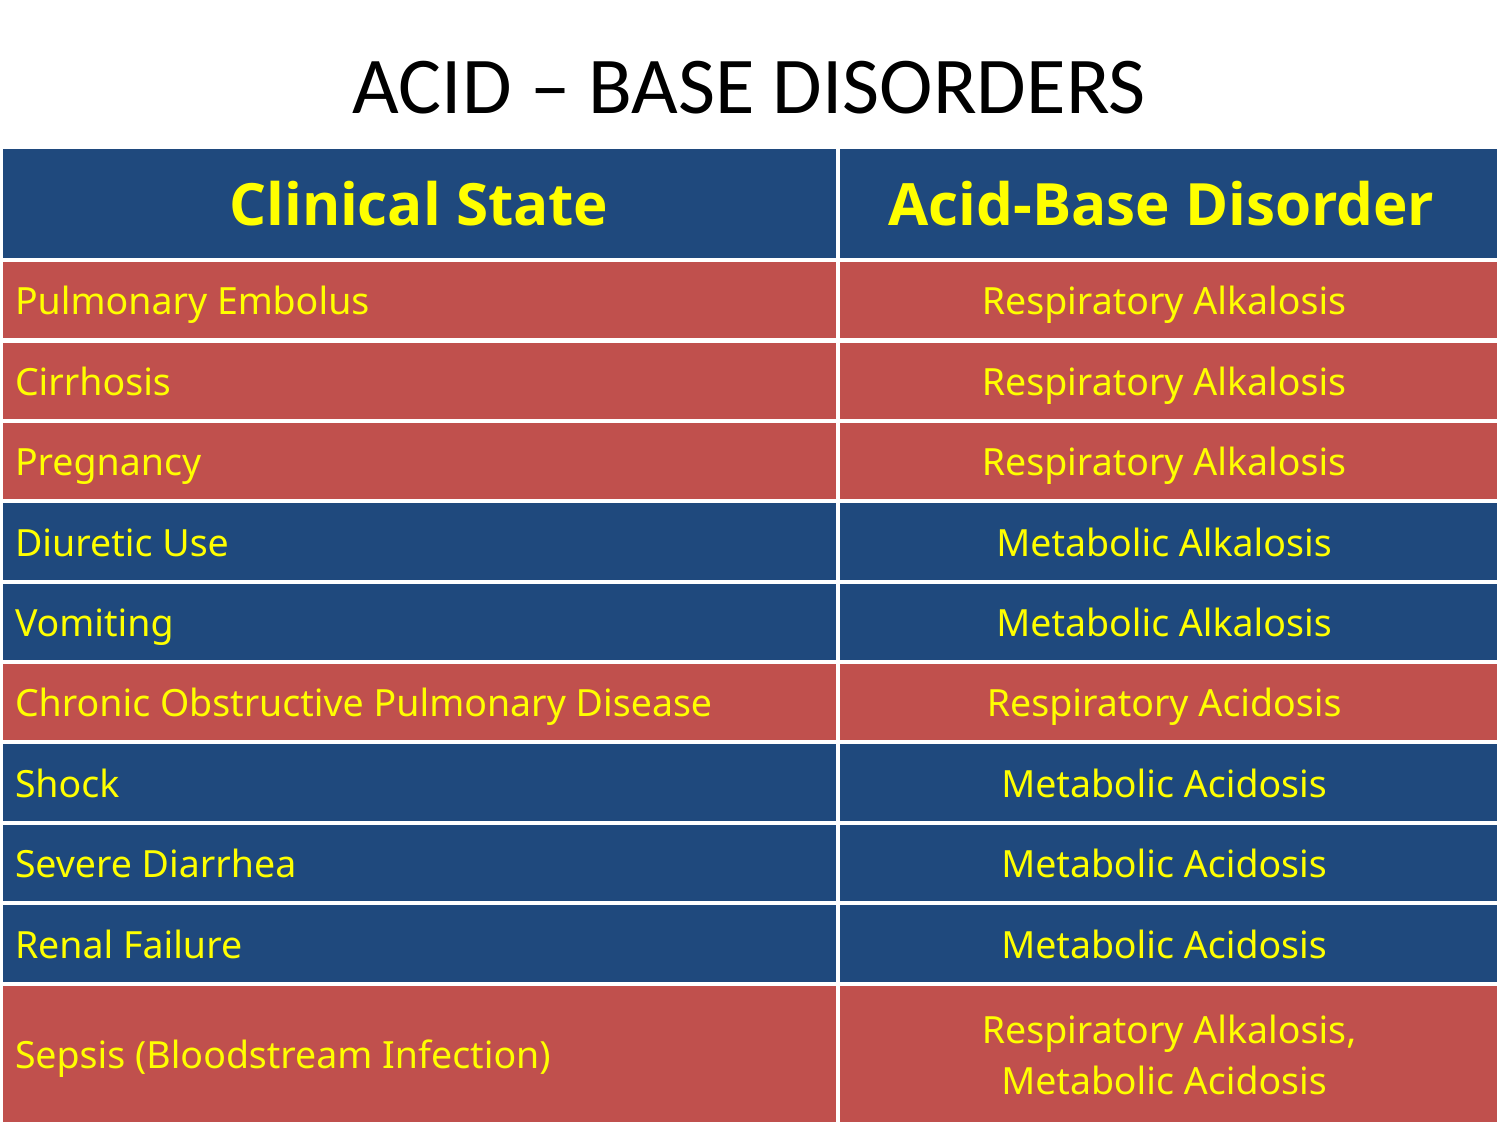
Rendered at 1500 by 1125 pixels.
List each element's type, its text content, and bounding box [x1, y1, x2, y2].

title ACID – BASE DISORDERS [112, 24, 1388, 138]
table_cell Chronic Obstructive Pulmonary Disease [3, 664, 836, 740]
table_cell Respiratory Acidosis [840, 664, 1497, 740]
table_cell Metabolic Alkalosis [840, 503, 1497, 580]
table_cell Cirrhosis [3, 343, 836, 419]
table_header Clinical State [3, 149, 836, 258]
table_cell Metabolic Acidosis [840, 744, 1497, 821]
table_header Acid-Base Disorder [840, 149, 1497, 258]
table_cell Renal Failure [3, 905, 836, 982]
table_cell Respiratory Alkalosis [840, 262, 1497, 338]
table_cell Shock [3, 744, 836, 821]
table_cell Respiratory Alkalosis [840, 423, 1497, 499]
table_cell Diuretic Use [3, 503, 836, 580]
table_cell Respiratory Alkalosis [840, 343, 1497, 419]
table_cell Metabolic Acidosis [840, 825, 1497, 901]
table_cell Severe Diarrhea [3, 825, 836, 901]
table_cell Pulmonary Embolus [3, 262, 836, 338]
table_cell Respiratory Alkalosis, Metabolic Acidosis [840, 986, 1497, 1122]
table_cell Pregnancy [3, 423, 836, 499]
table_cell Metabolic Alkalosis [840, 584, 1497, 660]
table_cell Sepsis (Bloodstream Infection) [3, 986, 836, 1122]
table_cell Metabolic Acidosis [840, 905, 1497, 982]
table_cell Vomiting [3, 584, 836, 660]
